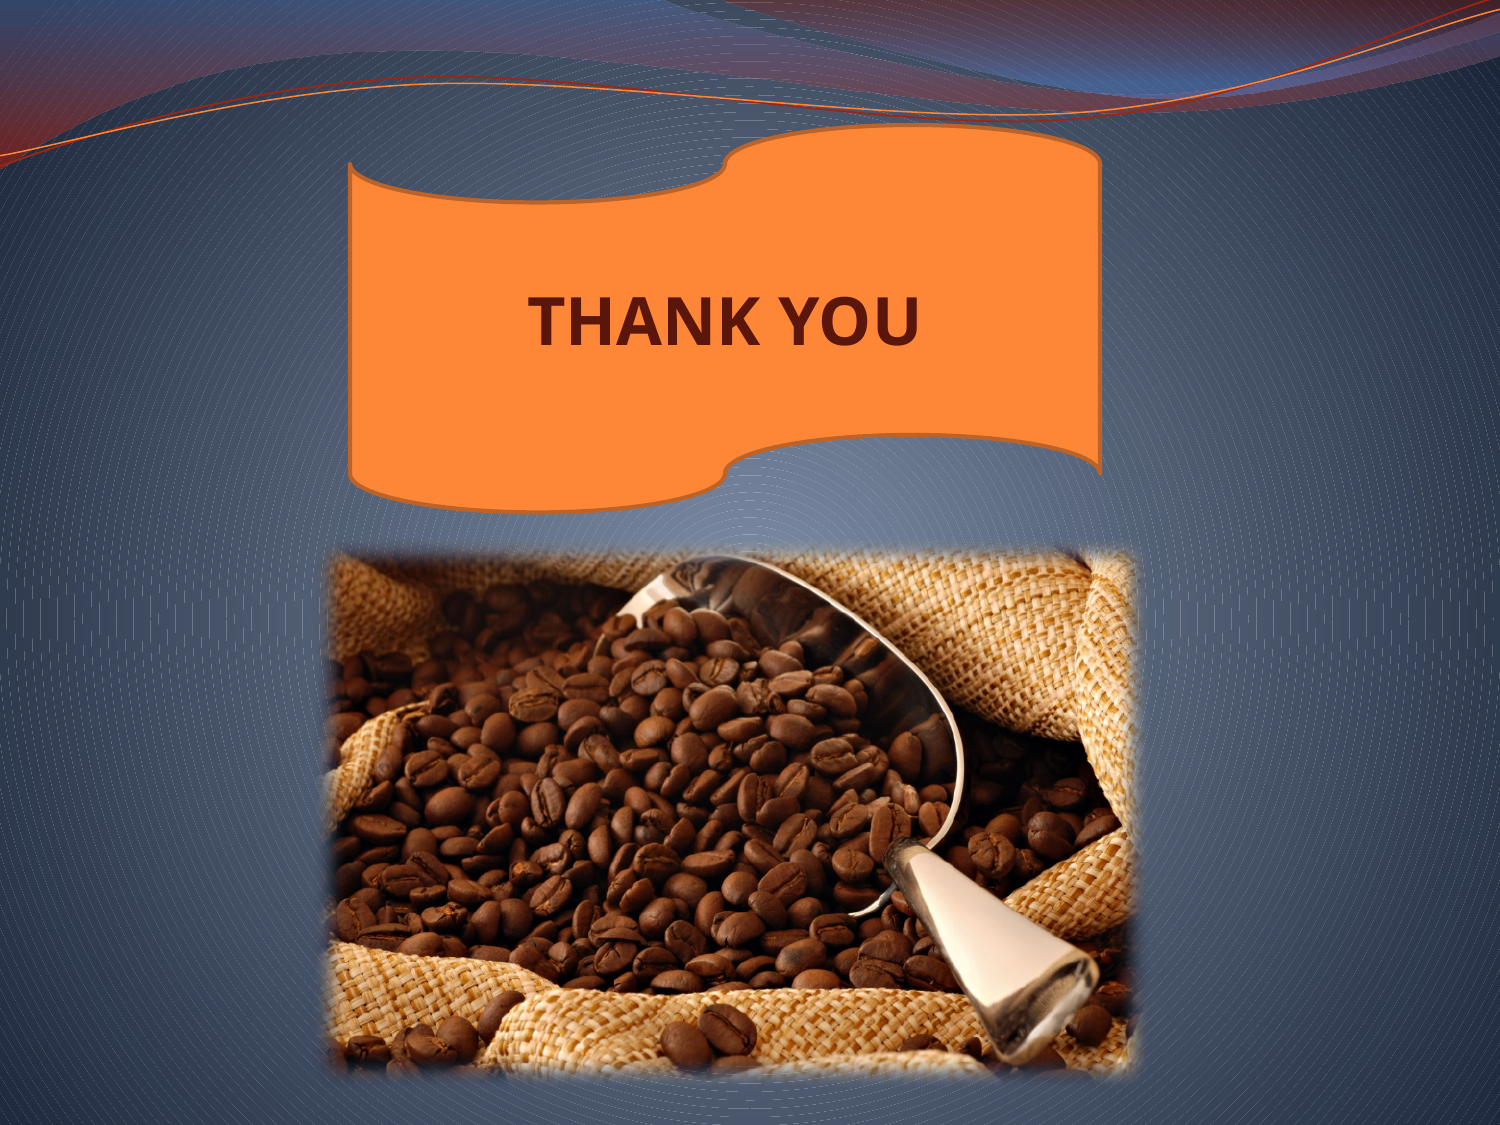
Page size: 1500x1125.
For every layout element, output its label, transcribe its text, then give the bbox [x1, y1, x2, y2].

picture [312, 537, 1151, 1088]
text_box THANK YOU [347, 122, 1103, 515]
